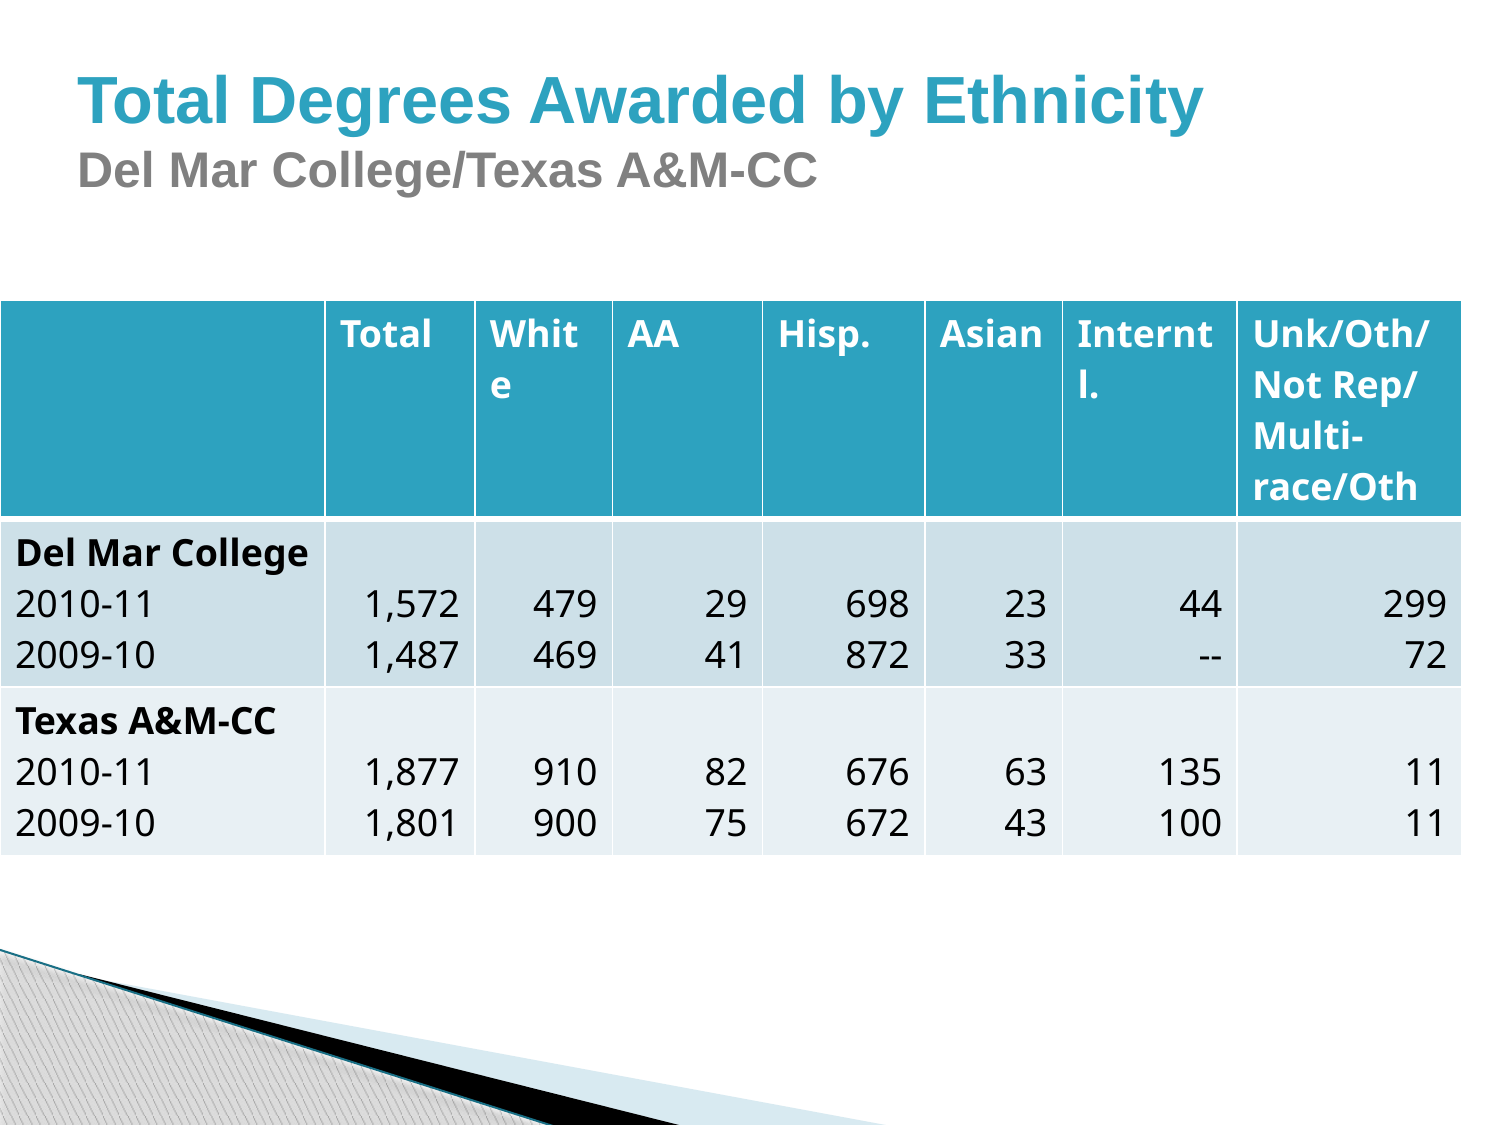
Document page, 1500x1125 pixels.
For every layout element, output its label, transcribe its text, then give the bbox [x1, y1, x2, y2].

table_header Total [326, 301, 474, 516]
table_cell 82 75 [613, 688, 762, 855]
table_cell 1,877 1,801 [326, 688, 474, 855]
table_cell 1,572 1,487 [326, 522, 474, 686]
table_cell 676 672 [763, 688, 924, 855]
table_cell 29 41 [613, 522, 762, 686]
table_cell Texas A&M-CC 2010-11 2009-10 [1, 688, 324, 855]
table_header Interntl. [1063, 301, 1236, 516]
table_cell 11 11 [1238, 688, 1461, 855]
table_cell 910 900 [476, 688, 612, 855]
table_header White [476, 301, 612, 516]
text_box Total Degrees Awarded by Ethnicity Del Mar College/Texas A&M-CC [62, 49, 1400, 205]
table_cell 23 33 [926, 522, 1062, 686]
table_header Hisp. [763, 301, 924, 516]
table_cell 698 872 [763, 522, 924, 686]
table_cell 299 72 [1238, 522, 1461, 686]
table_cell 135 100 [1063, 688, 1236, 855]
table_cell 63 43 [926, 688, 1062, 855]
table_cell Del Mar College 2010-11 2009-10 [1, 522, 324, 686]
table_cell 44 -- [1063, 522, 1236, 686]
table_header Asian [926, 301, 1062, 516]
table_header Unk/Oth/ Not Rep/ Multi-race/Oth [1238, 301, 1461, 516]
table_header [1, 301, 324, 516]
table_header AA [613, 301, 762, 516]
table_cell 479 469 [476, 522, 612, 686]
